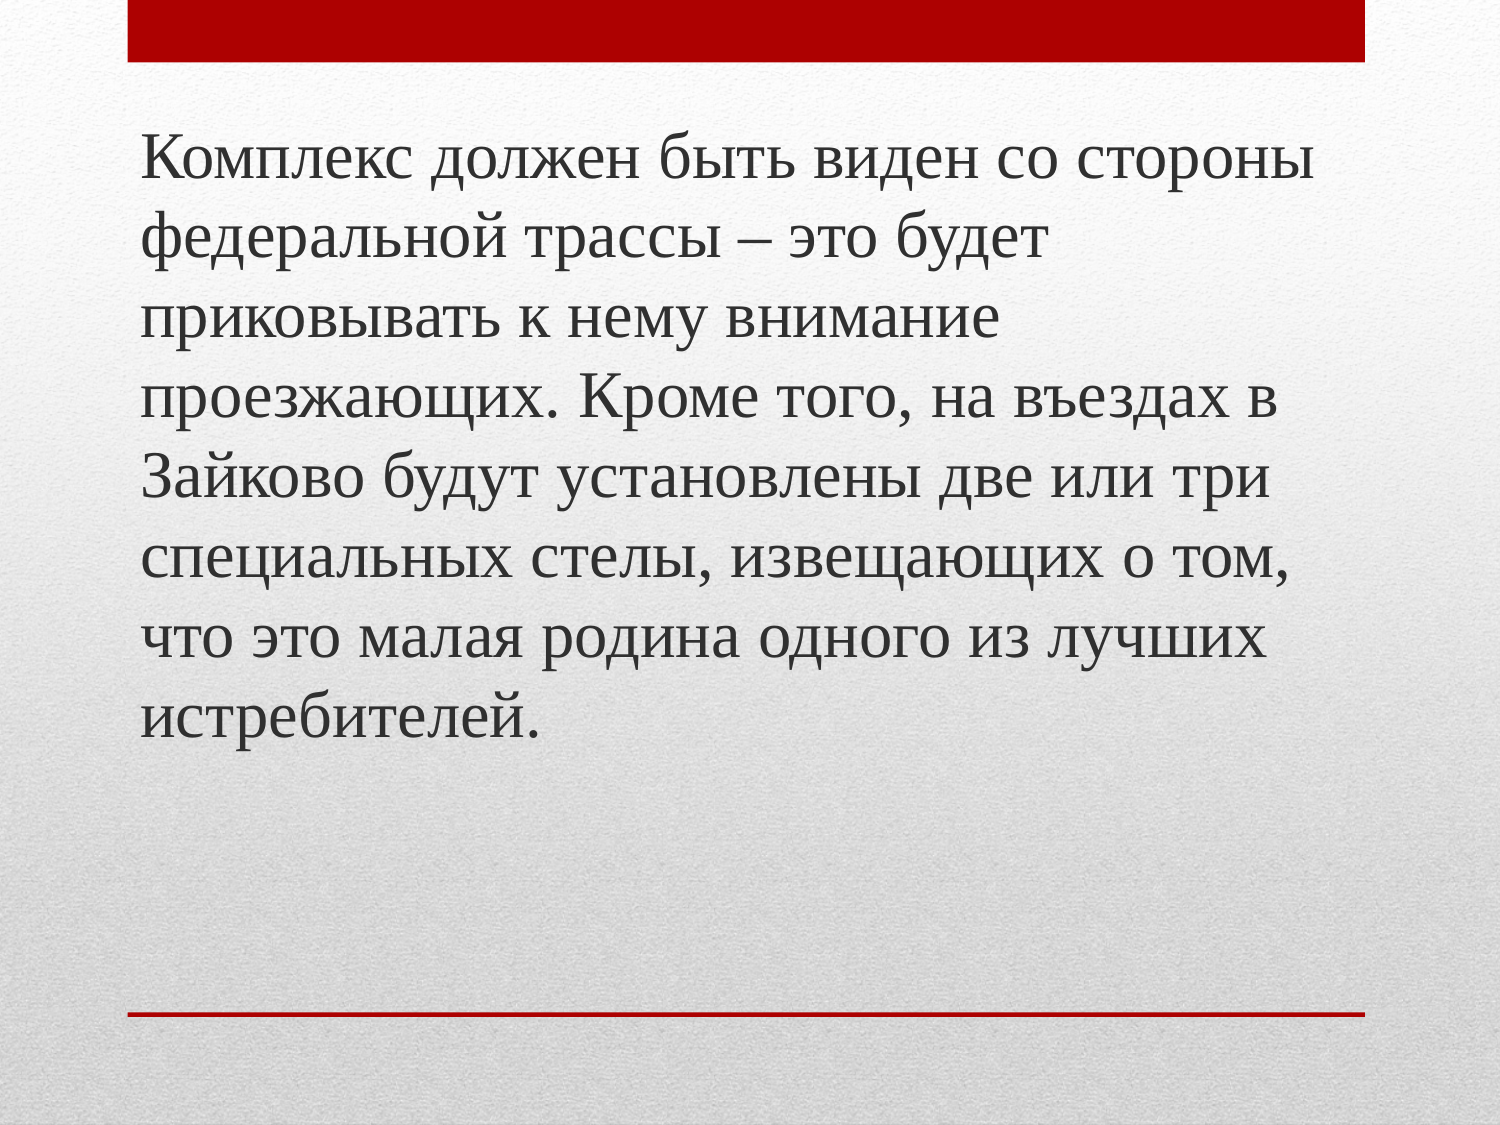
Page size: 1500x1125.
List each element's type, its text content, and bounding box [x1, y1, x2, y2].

list Комплекс должен быть виден со стороны федеральной трассы – это будет приковывать к нему внимание проезжающих. Кроме того, на въездах в Зайково будут установлены две или три специальных стелы, извещающих о том, что это малая родина одного из лучших истребителей. [125, 112, 1363, 750]
